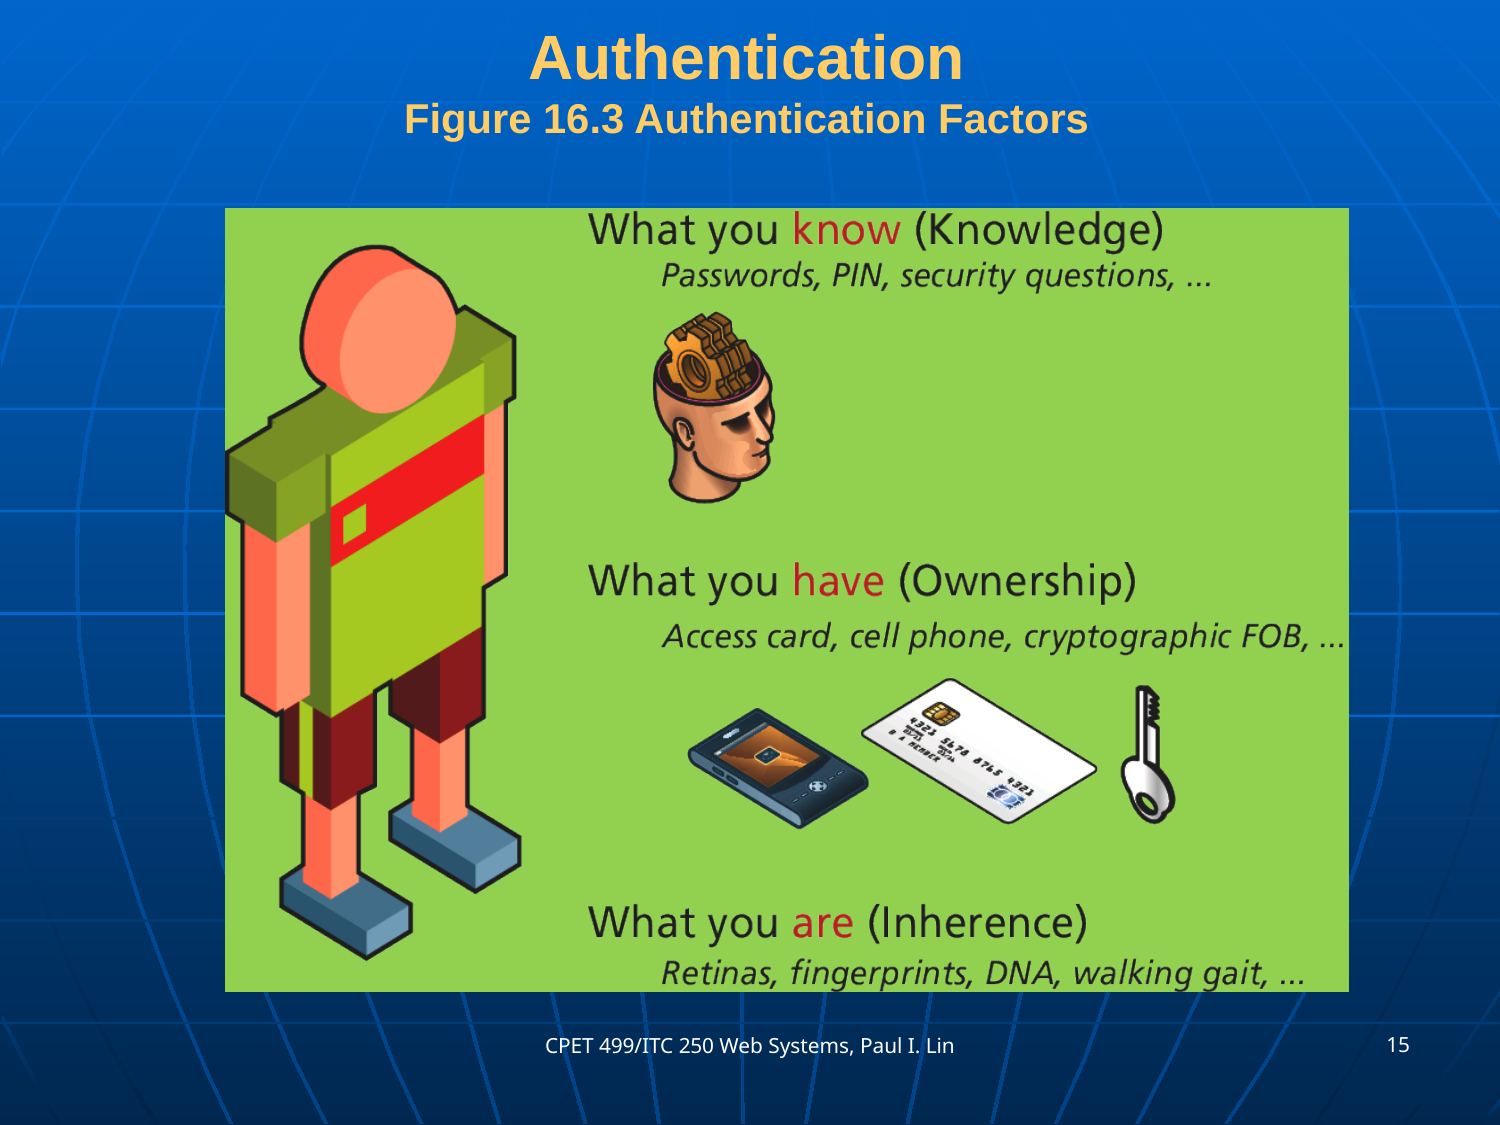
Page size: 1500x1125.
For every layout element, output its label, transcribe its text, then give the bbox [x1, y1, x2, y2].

title Authentication Figure 16.3 Authentication Factors [34, 17, 1460, 142]
slide_number 15 [1074, 1023, 1426, 1100]
footer CPET 499/ITC 250 Web Systems, Paul I. Lin [512, 1024, 988, 1101]
picture [224, 207, 1350, 993]
